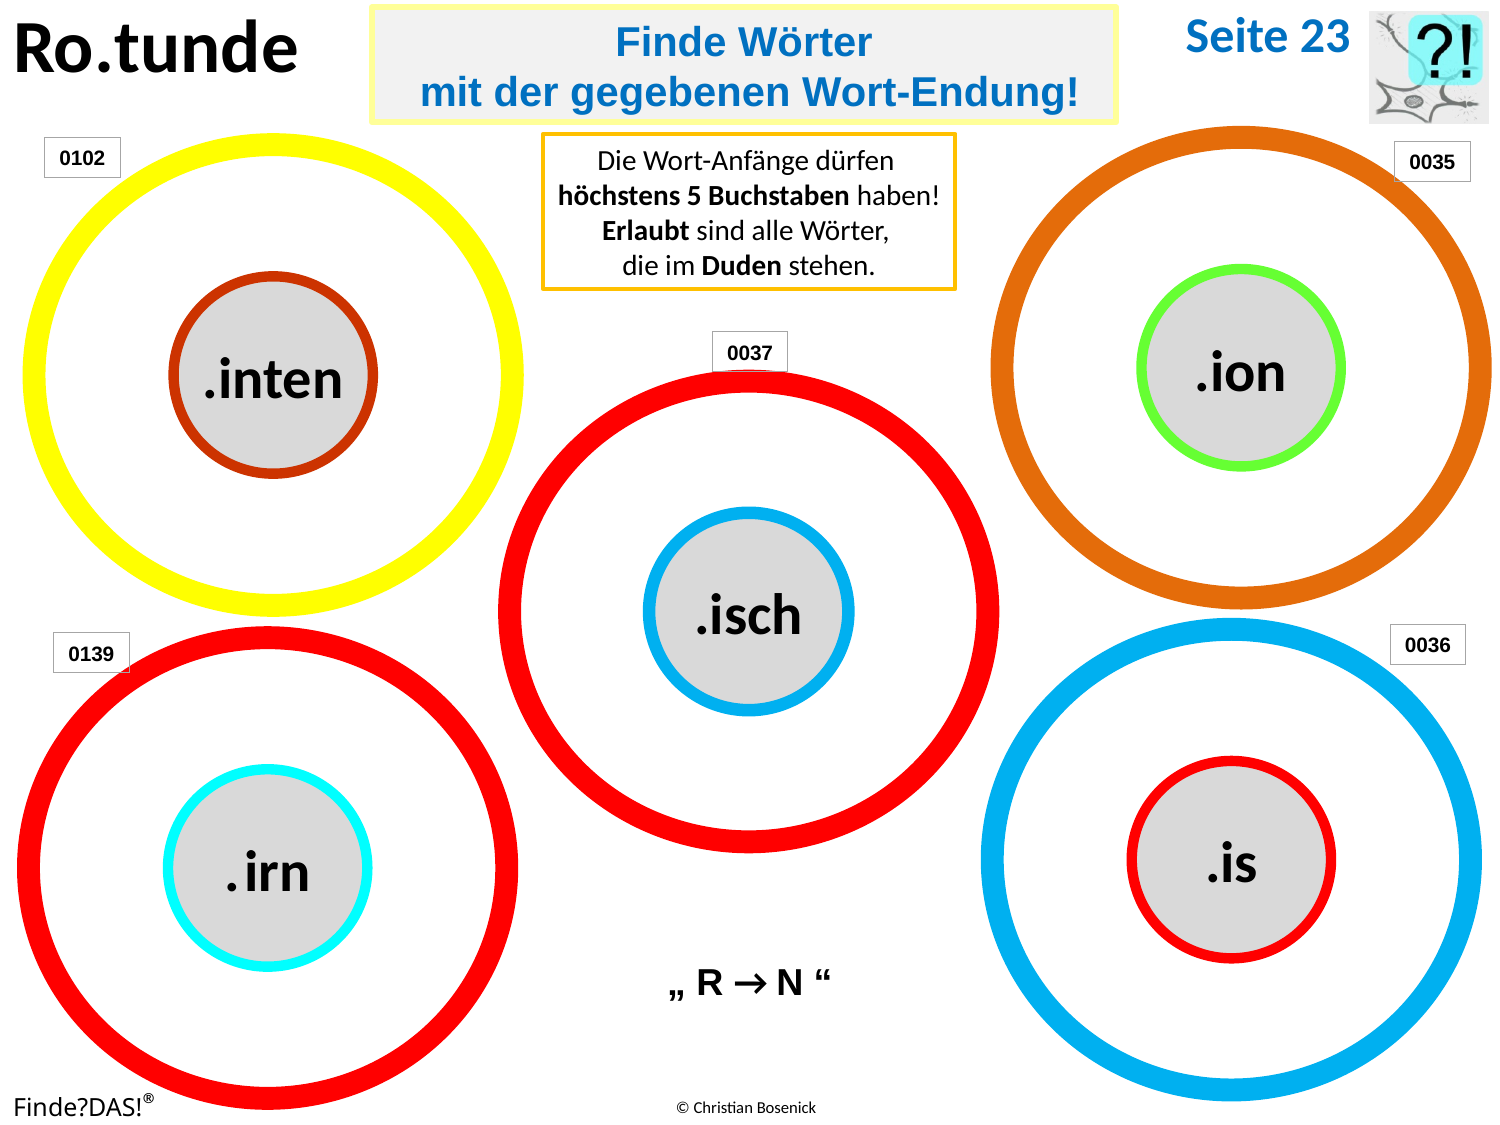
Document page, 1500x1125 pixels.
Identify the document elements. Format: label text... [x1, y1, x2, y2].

text_box .is [1129, 758, 1334, 961]
text_box Finde?DAS!® [0, 1066, 199, 1125]
text_box 0037 [712, 331, 788, 372]
text_box 0035 [1394, 141, 1471, 182]
text_box .isch [646, 510, 851, 713]
text_box Ro.tunde [0, 12, 341, 72]
text_box 0036 [1390, 624, 1466, 665]
text_box [507, 379, 990, 844]
text_box [999, 135, 1483, 601]
text_box „ R → N “ [652, 950, 848, 1011]
text_box © Christian Bosenick [661, 1089, 832, 1125]
picture [1368, 11, 1489, 124]
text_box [28, 632, 507, 1099]
text_box [990, 627, 1473, 1093]
text_box .ion [1139, 266, 1343, 469]
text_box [33, 137, 513, 606]
text_box Finde Wörter mit der gegebenen Wort-Endung! [371, 7, 1117, 123]
text_box Seite 23 [1170, 0, 1377, 71]
text_box Die Wort-Anfänge dürfen höchstens 5 Buchstaben haben! Erlaubt sind alle Wörter, die im Duden stehen. [542, 134, 956, 289]
